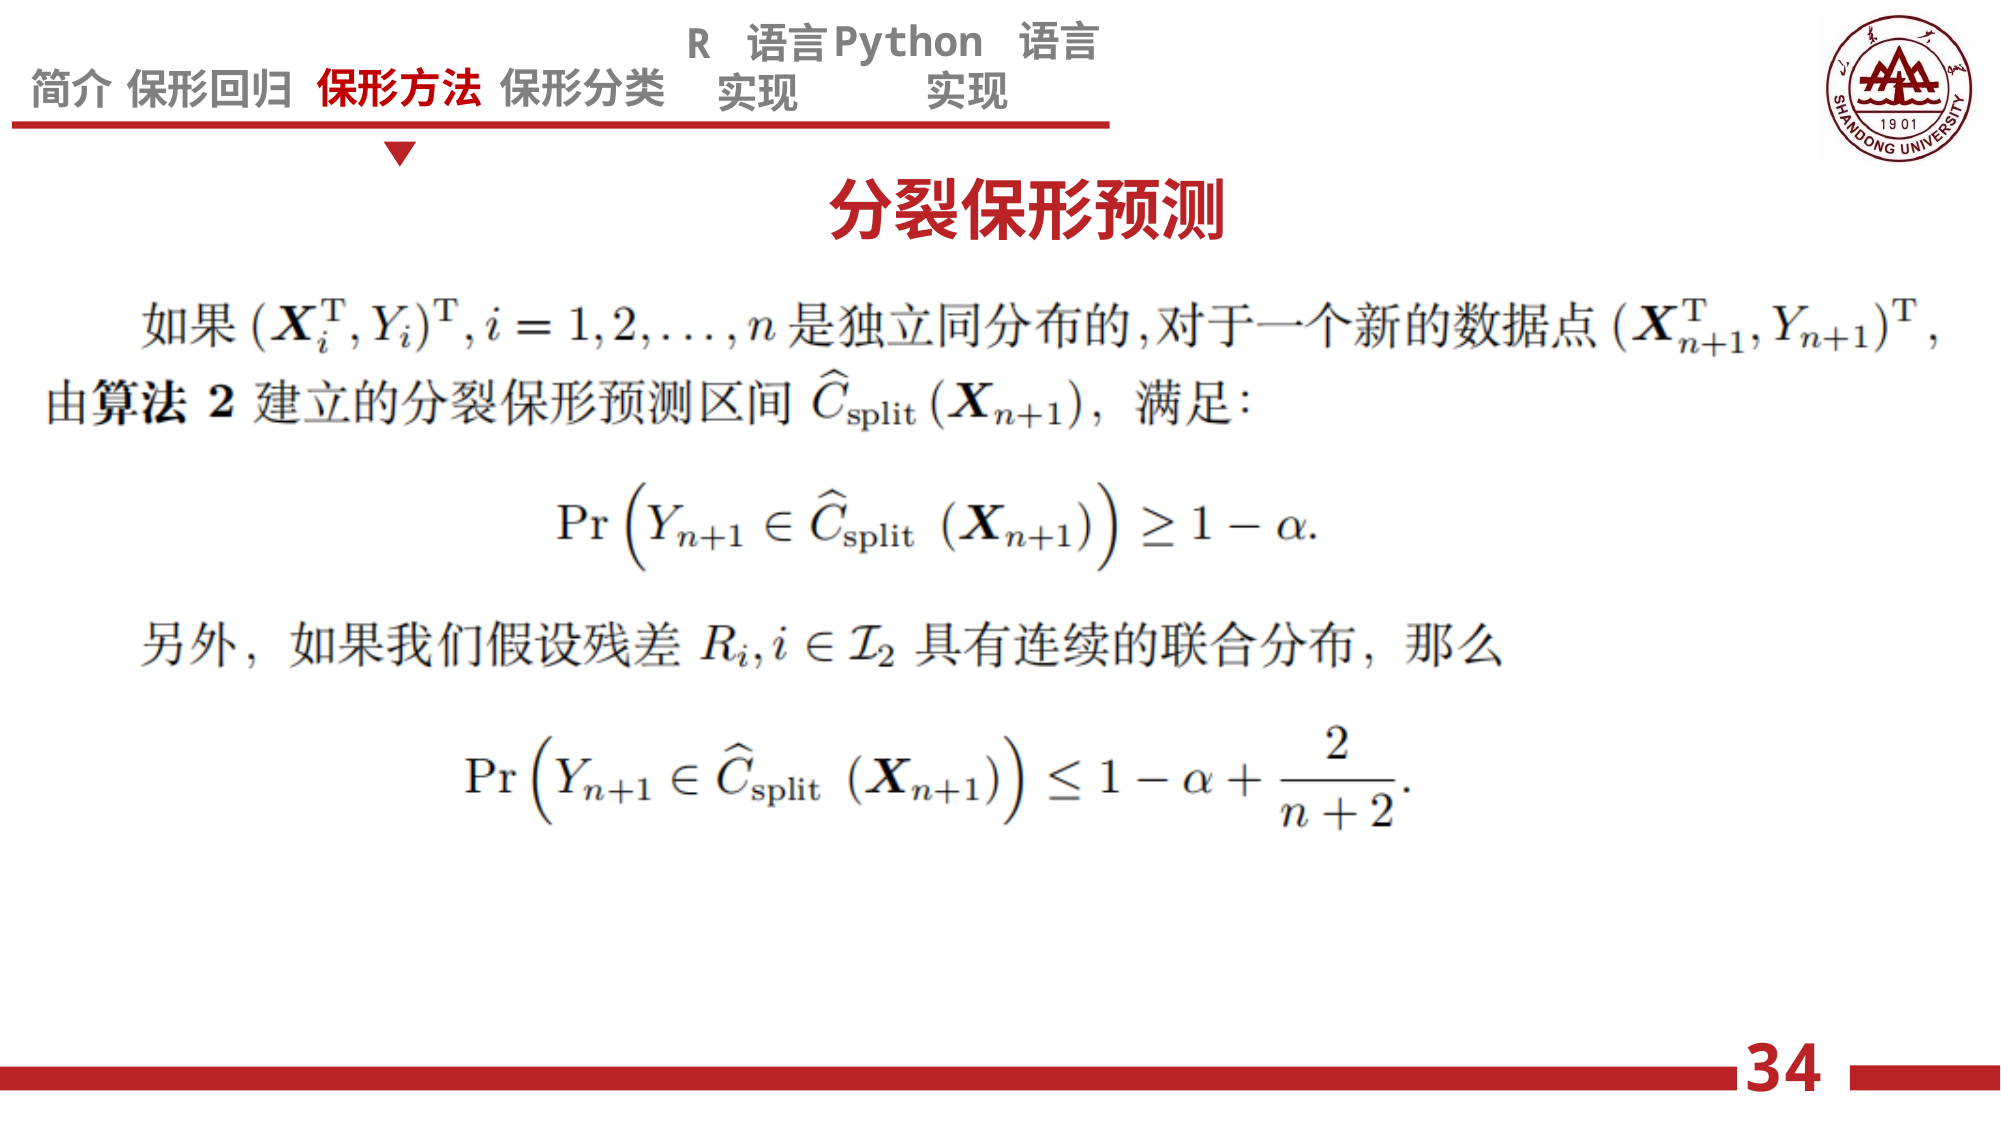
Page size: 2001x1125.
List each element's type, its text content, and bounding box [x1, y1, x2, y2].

picture [36, 282, 1957, 853]
text_box 分裂保形预测 [750, 160, 1243, 255]
picture [1820, 9, 1977, 167]
